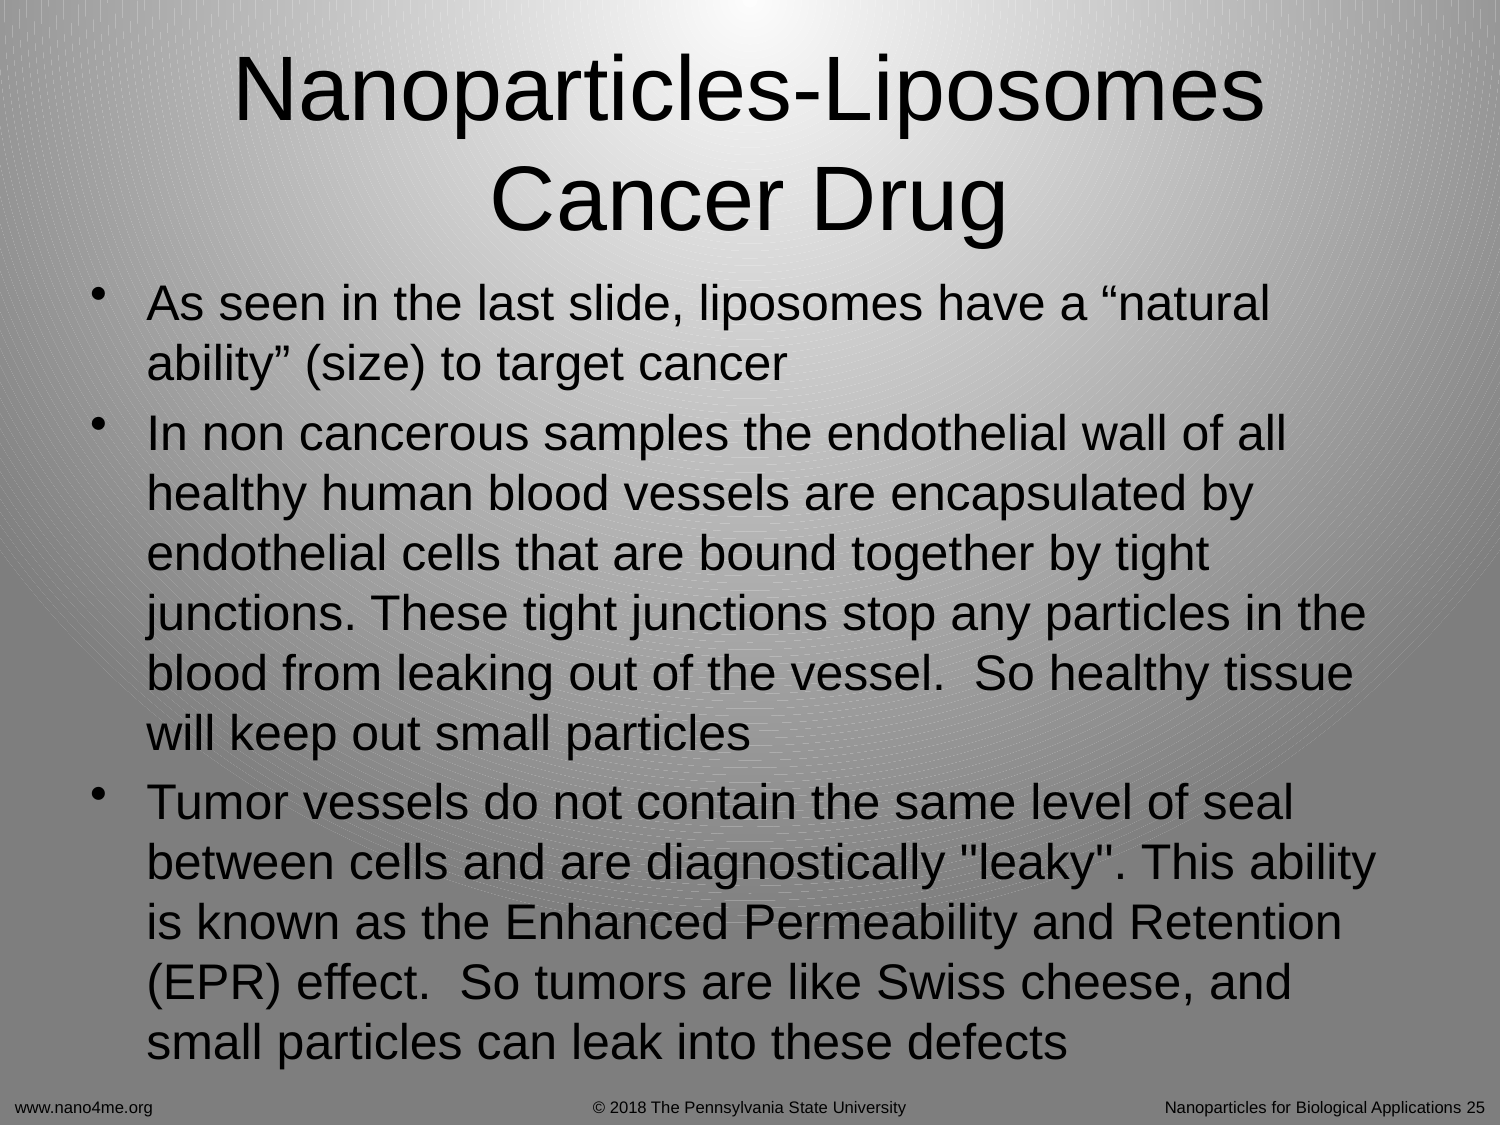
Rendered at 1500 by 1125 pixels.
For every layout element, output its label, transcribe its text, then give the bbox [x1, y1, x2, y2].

list As seen in the last slide, liposomes have a “natural ability” (size) to target cancer In non cancerous samples the endothelial wall of all healthy human blood vessels are encapsulated by endothelial cells that are bound together by tight junctions. These tight junctions stop any particles in the blood from leaking out of the vessel. So healthy tissue will keep out small particles Tumor vessels do not contain the same level of seal between cells and are diagnostically ''leaky''. This ability is known as the Enhanced Permeability and Retention (EPR) effect. So tumors are like Swiss cheese, and small particles can leak into these defects [74, 262, 1426, 863]
title Nanoparticles-Liposomes Cancer Drug [74, 44, 1426, 233]
